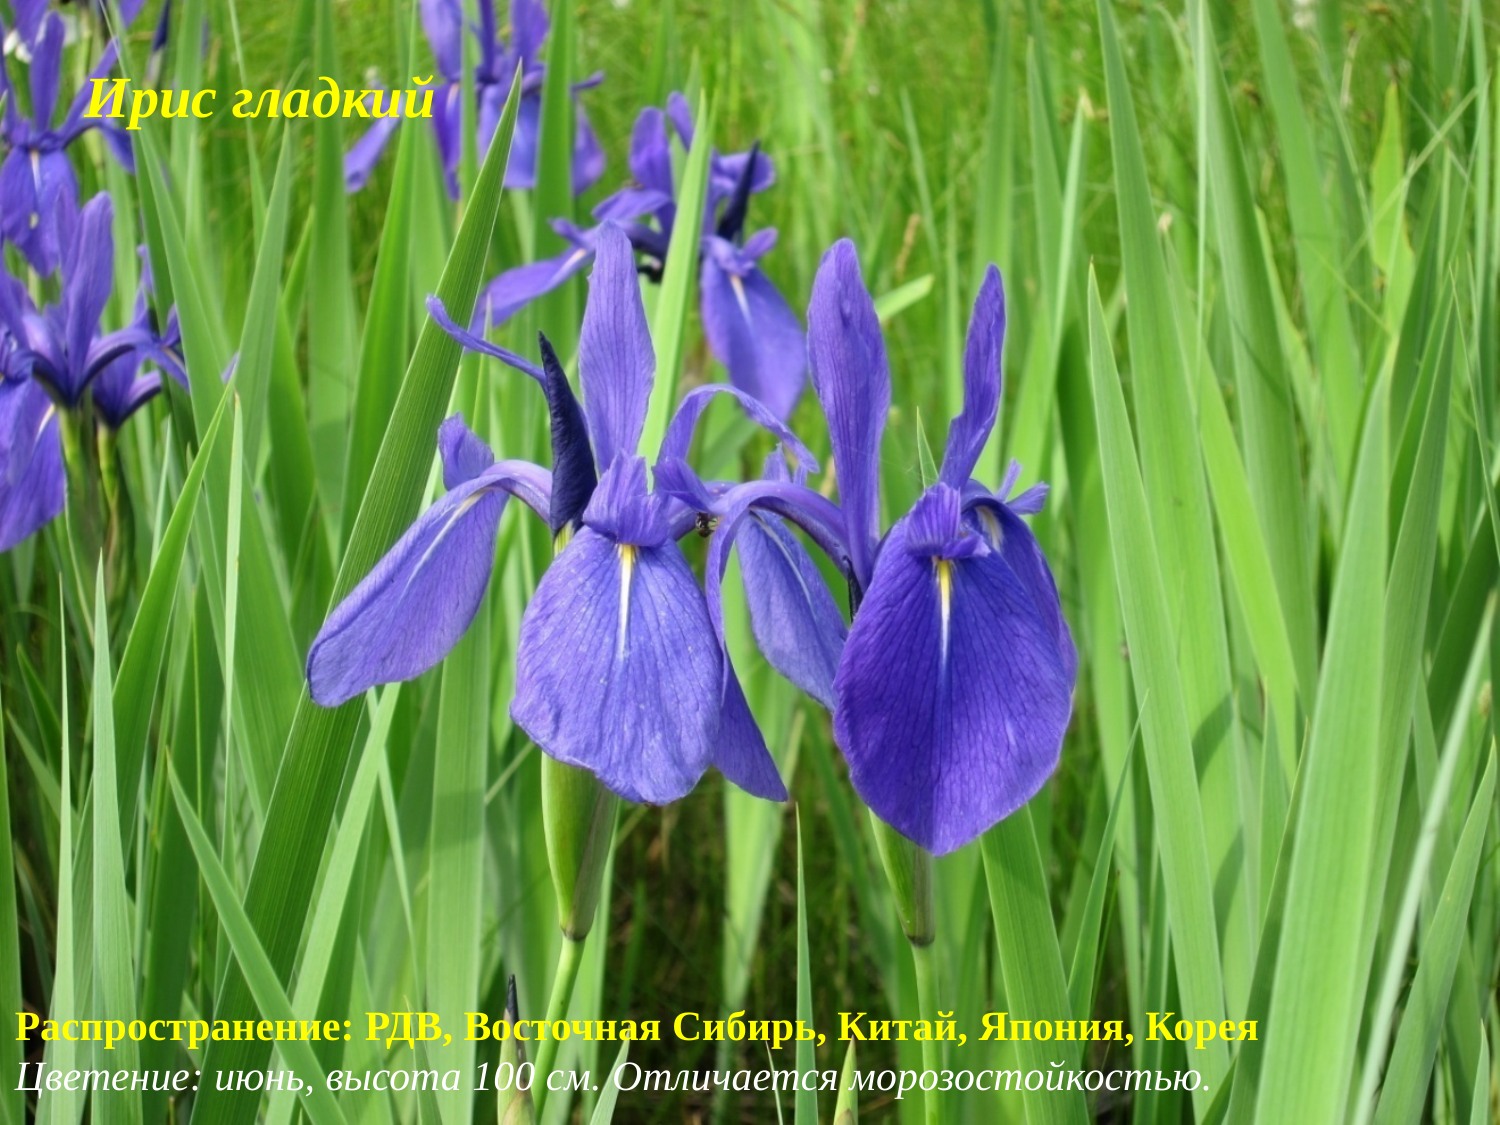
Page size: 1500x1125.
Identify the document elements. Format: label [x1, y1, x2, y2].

list [0, 0, 1500, 1125]
